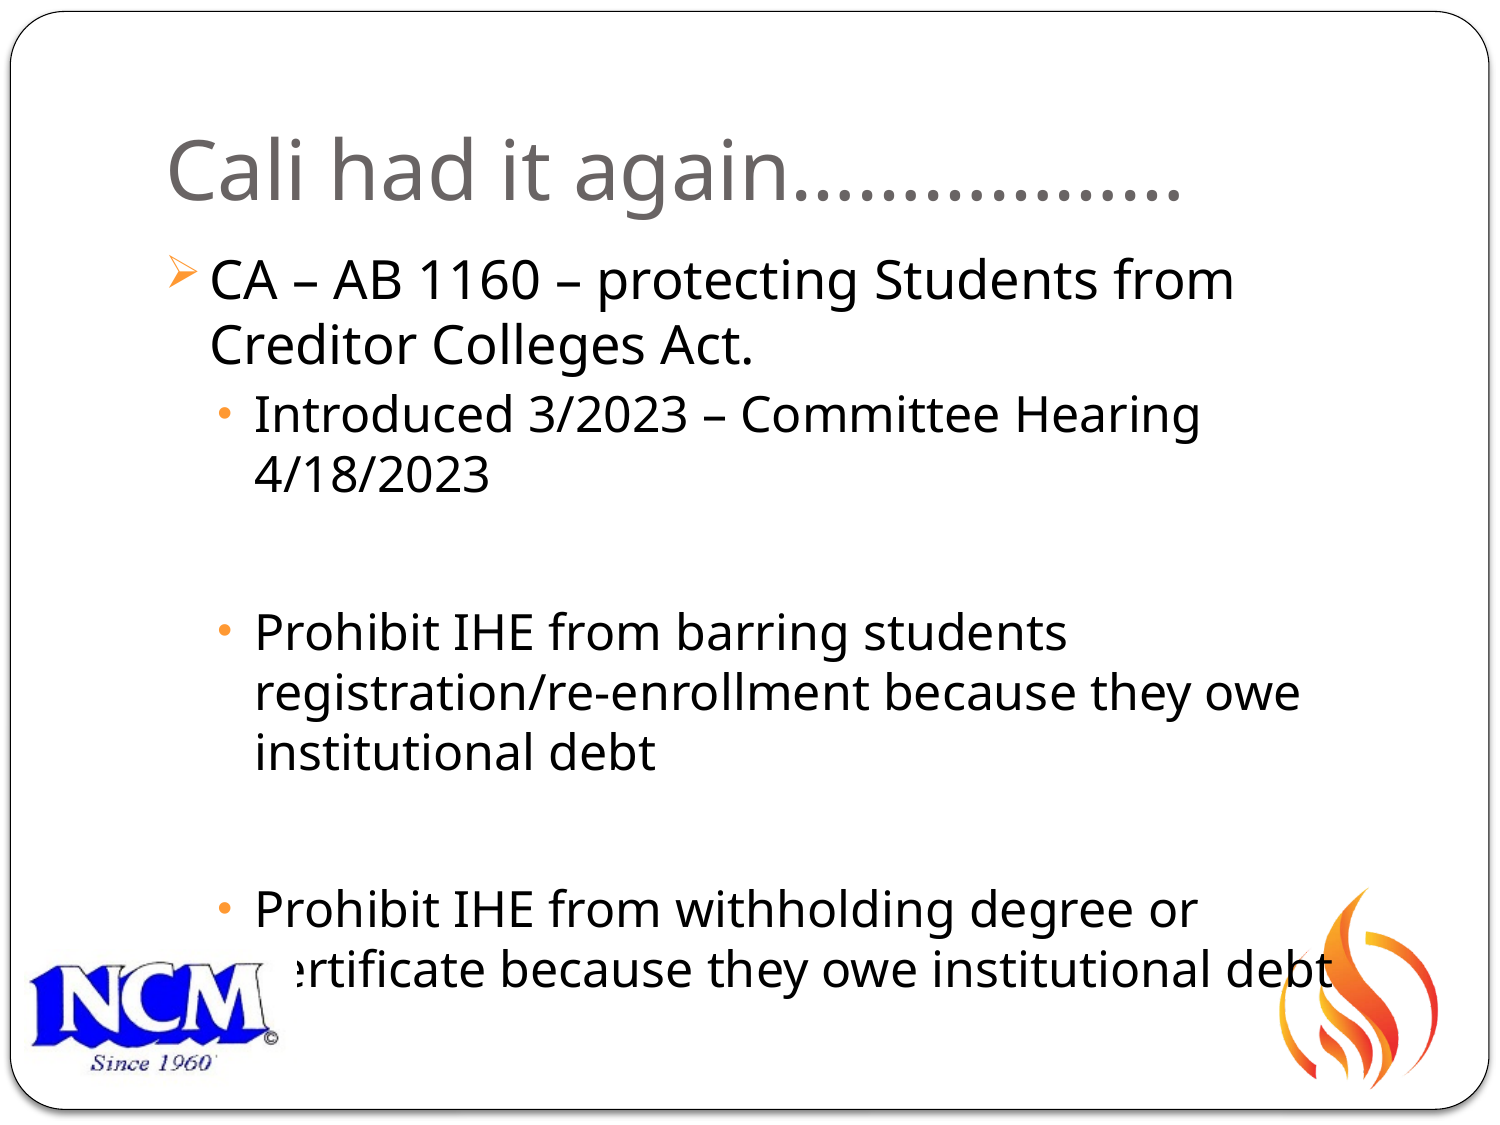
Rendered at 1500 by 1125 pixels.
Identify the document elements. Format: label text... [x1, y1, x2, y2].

list CA – AB 1160 – protecting Students from Creditor Colleges Act. Introduced 3/2023 – Committee Hearing 4/18/2023 Prohibit IHE from barring students registration/re-enrollment because they owe institutional debt Prohibit IHE from withholding degree or certificate because they owe institutional debt [150, 237, 1425, 988]
title Cali had it again……………… [150, 45, 1425, 233]
picture [1221, 846, 1500, 1125]
picture [24, 949, 298, 1088]
